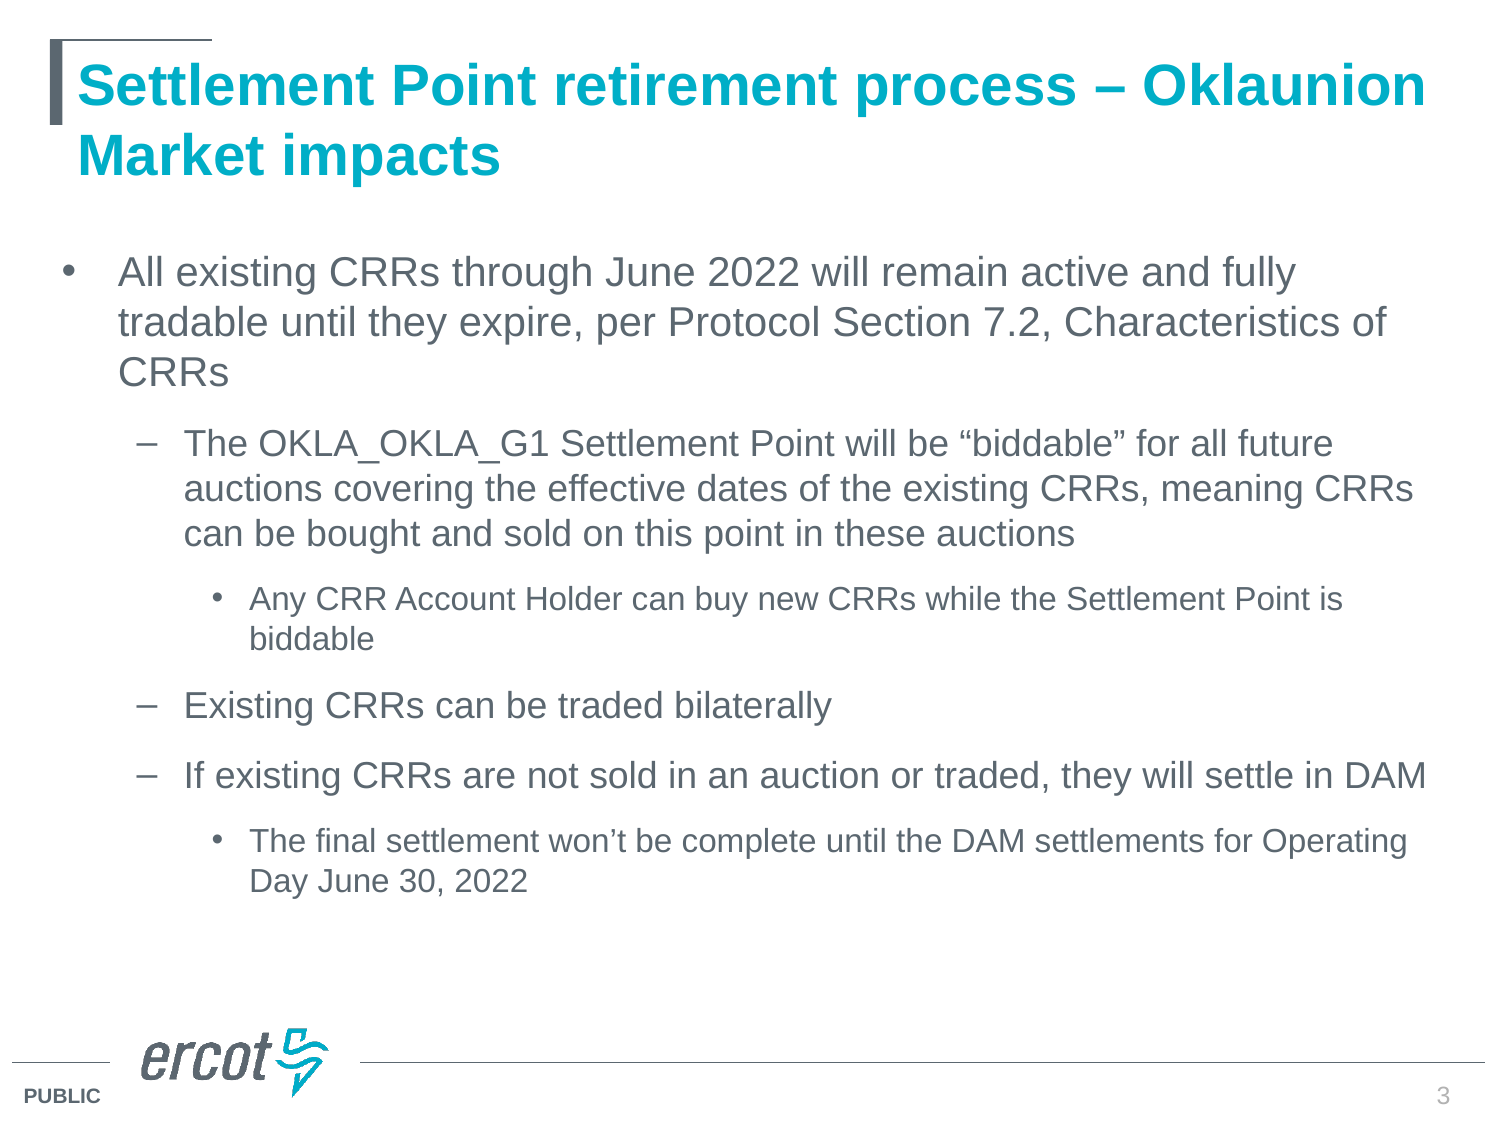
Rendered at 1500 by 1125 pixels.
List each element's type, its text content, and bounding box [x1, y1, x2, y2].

list All existing CRRs through June 2022 will remain active and fully tradable until they expire, per Protocol Section 7.2, Characteristics of CRRs The OKLA_OKLA_G1 Settlement Point will be “biddable” for all future auctions covering the effective dates of the existing CRRs, meaning CRRs can be bought and sold on this point in these auctions Any CRR Account Holder can buy new CRRs while the Settlement Point is biddable Existing CRRs can be traded bilaterally If existing CRRs are not sold in an auction or traded, they will settle in DAM The final settlement won’t be complete until the DAM settlements for Operating Day June 30, 2022 [46, 237, 1466, 1038]
title Settlement Point retirement process – Oklaunion Market impacts [62, 39, 1450, 125]
slide_number 3 [1400, 1076, 1488, 1113]
picture [137, 1038, 332, 1100]
